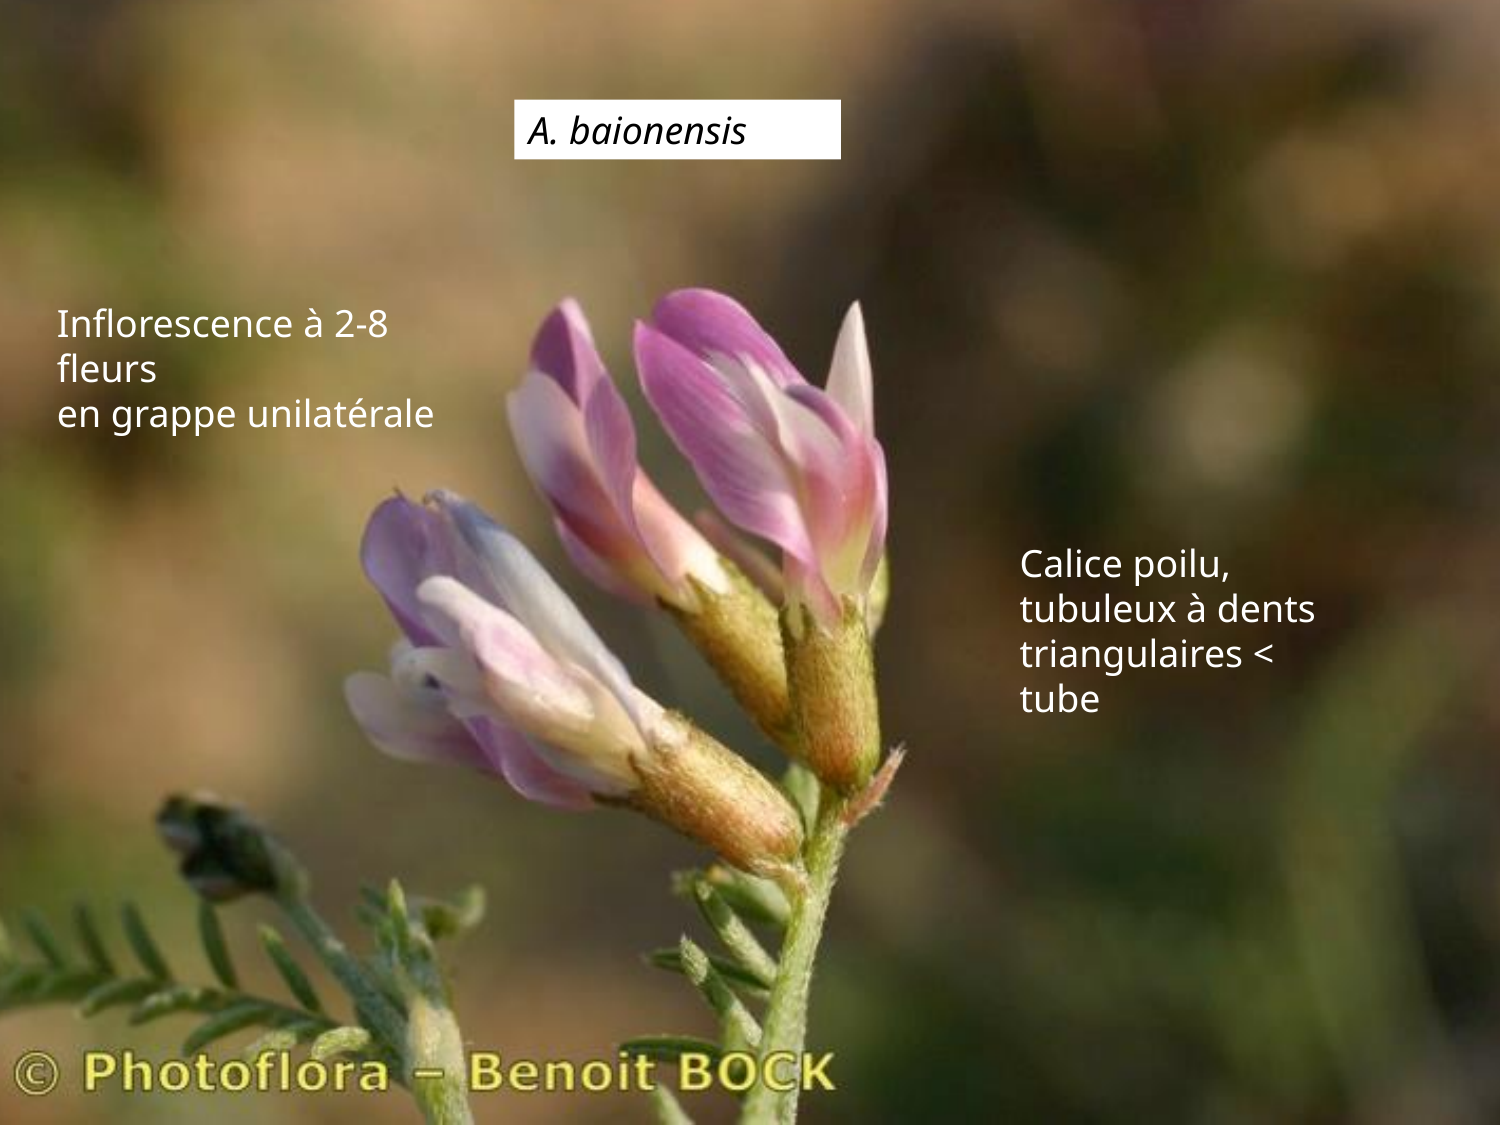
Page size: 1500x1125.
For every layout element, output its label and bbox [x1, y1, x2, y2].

list [0, 0, 1500, 1125]
